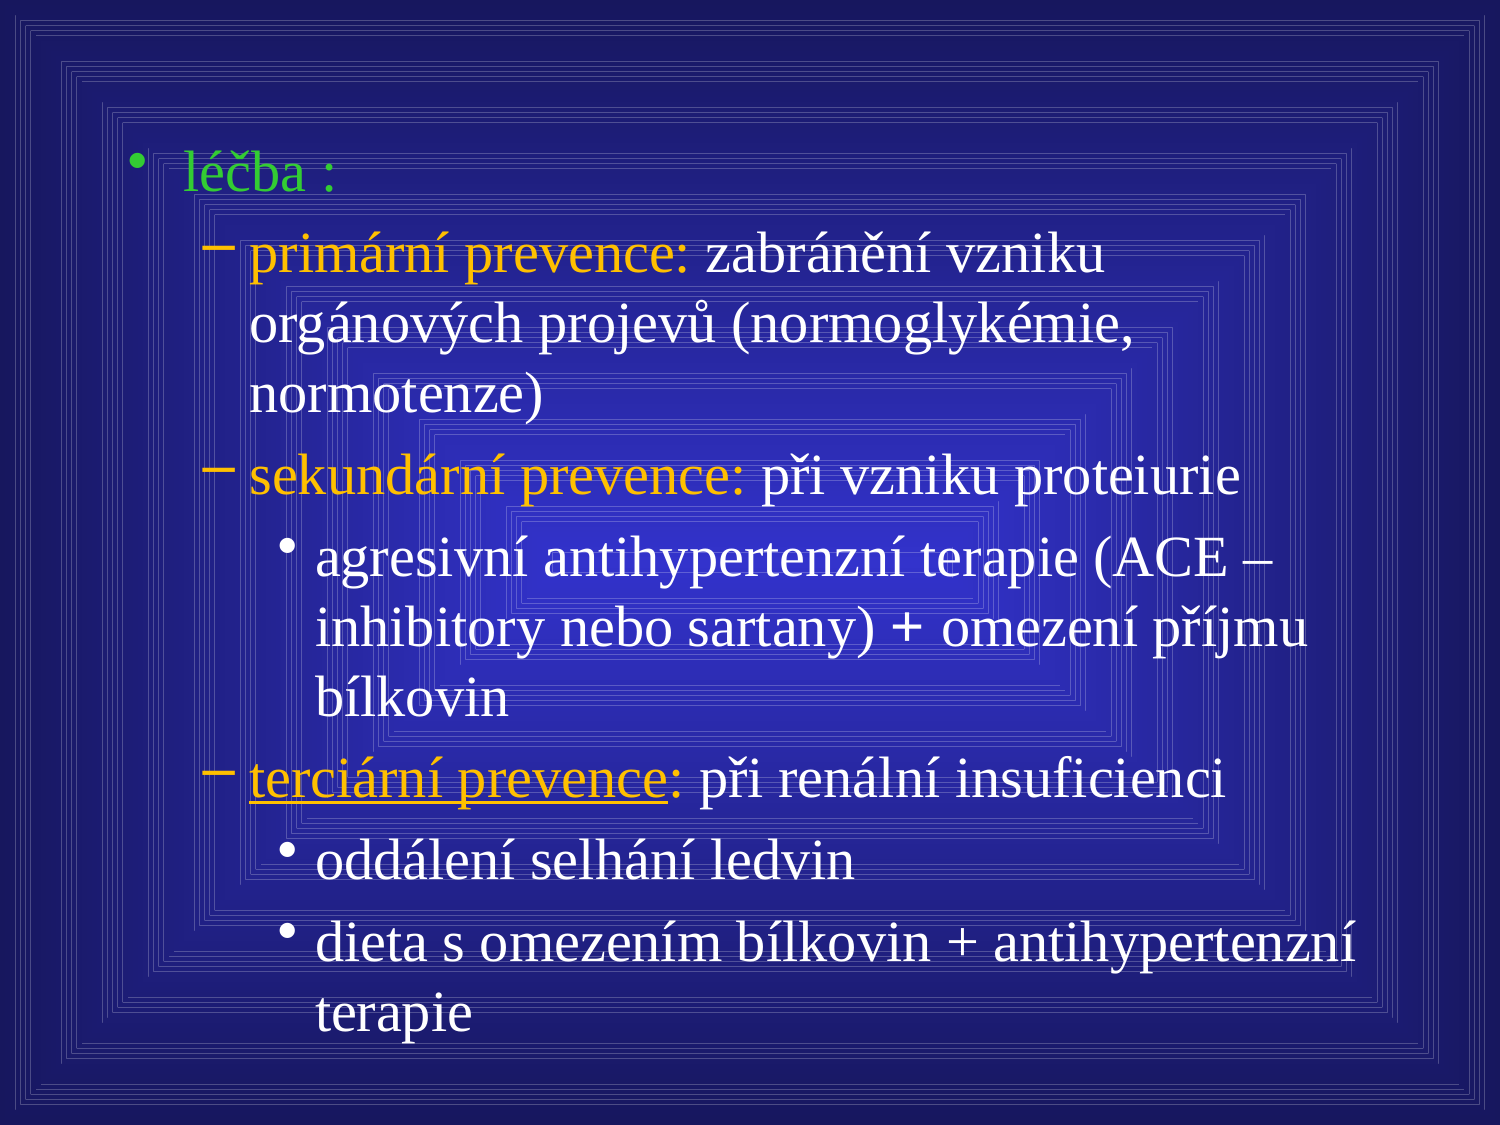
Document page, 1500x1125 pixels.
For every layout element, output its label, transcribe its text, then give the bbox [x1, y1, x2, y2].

list léčba : primární prevence: zabránění vzniku orgánových projevů (normoglykémie, normotenze) sekundární prevence: při vzniku proteiurie agresivní antihypertenzní terapie (ACE – inhibitory nebo sartany) + omezení příjmu bílkovin terciární prevence: při renální insuficienci oddálení selhání ledvin dieta s omezením bílkovin + antihypertenzní terapie [112, 125, 1388, 901]
